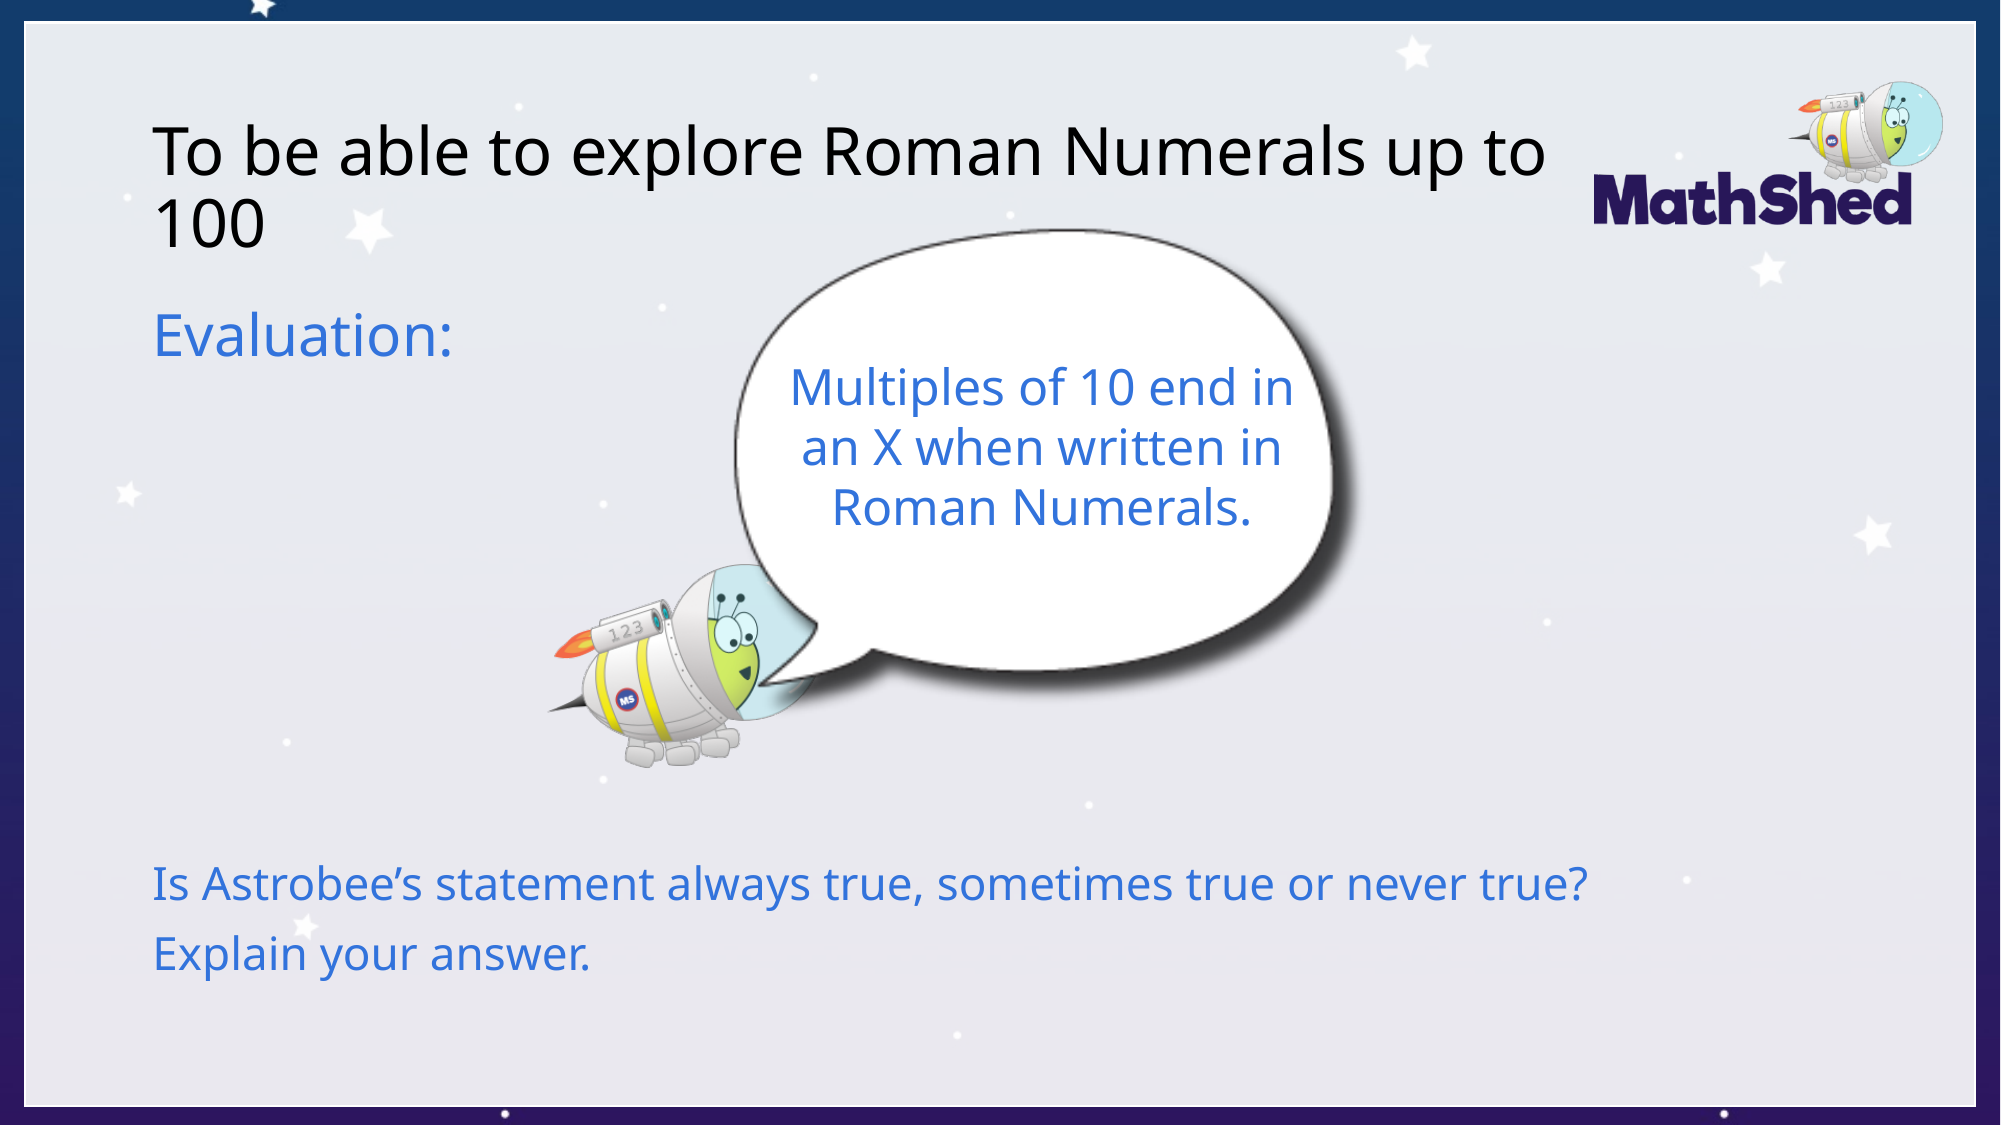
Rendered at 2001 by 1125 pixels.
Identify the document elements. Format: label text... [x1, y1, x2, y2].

text_box To be able to explore Roman Numerals up to 100 [137, 81, 1578, 299]
list Evaluation: Is Astrobee’s statement always true, sometimes true or never true? Explain your answer. [137, 298, 1863, 1013]
picture [0, 0, 2001, 1125]
